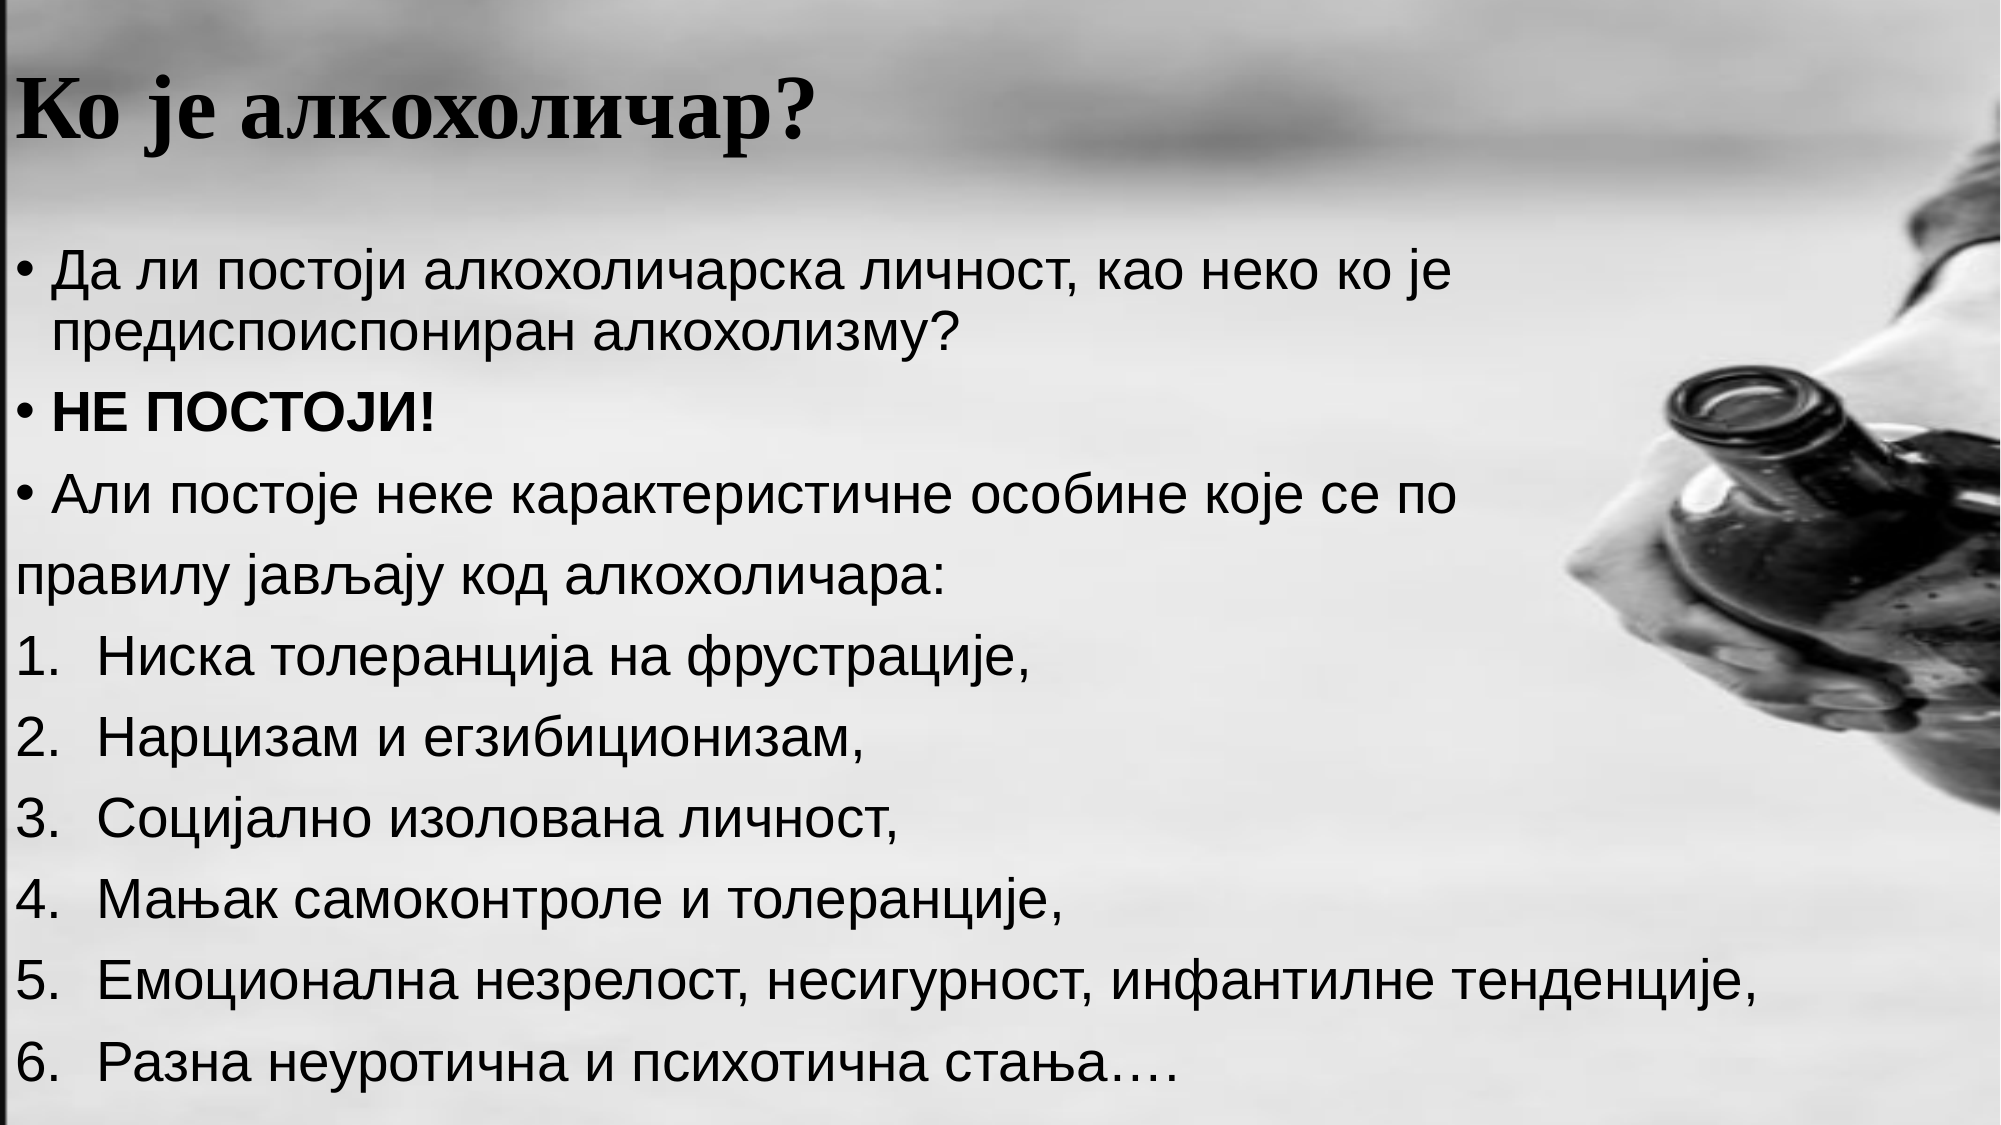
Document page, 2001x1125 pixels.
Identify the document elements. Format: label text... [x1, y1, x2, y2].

list Да ли постоји алкохоличарска личност, као неко ко је предиспоиспониран алкохолизму? НЕ ПОСТОЈИ! Али постоје неке карактеристичне особине које се по правилу јављају код алкохоличара: Ниска толеранција на фрустрације, Нарцизам и егзибиционизам, Социјално изолована личност, Мањак самоконтроле и толеранције, Емоционална незрелост, несигурност, инфантилне тенденције, Разна неуротична и психотична стања…. [0, 233, 2000, 1103]
picture [0, 0, 2001, 1125]
title Ко је алкохоличар? [0, 0, 1725, 218]
